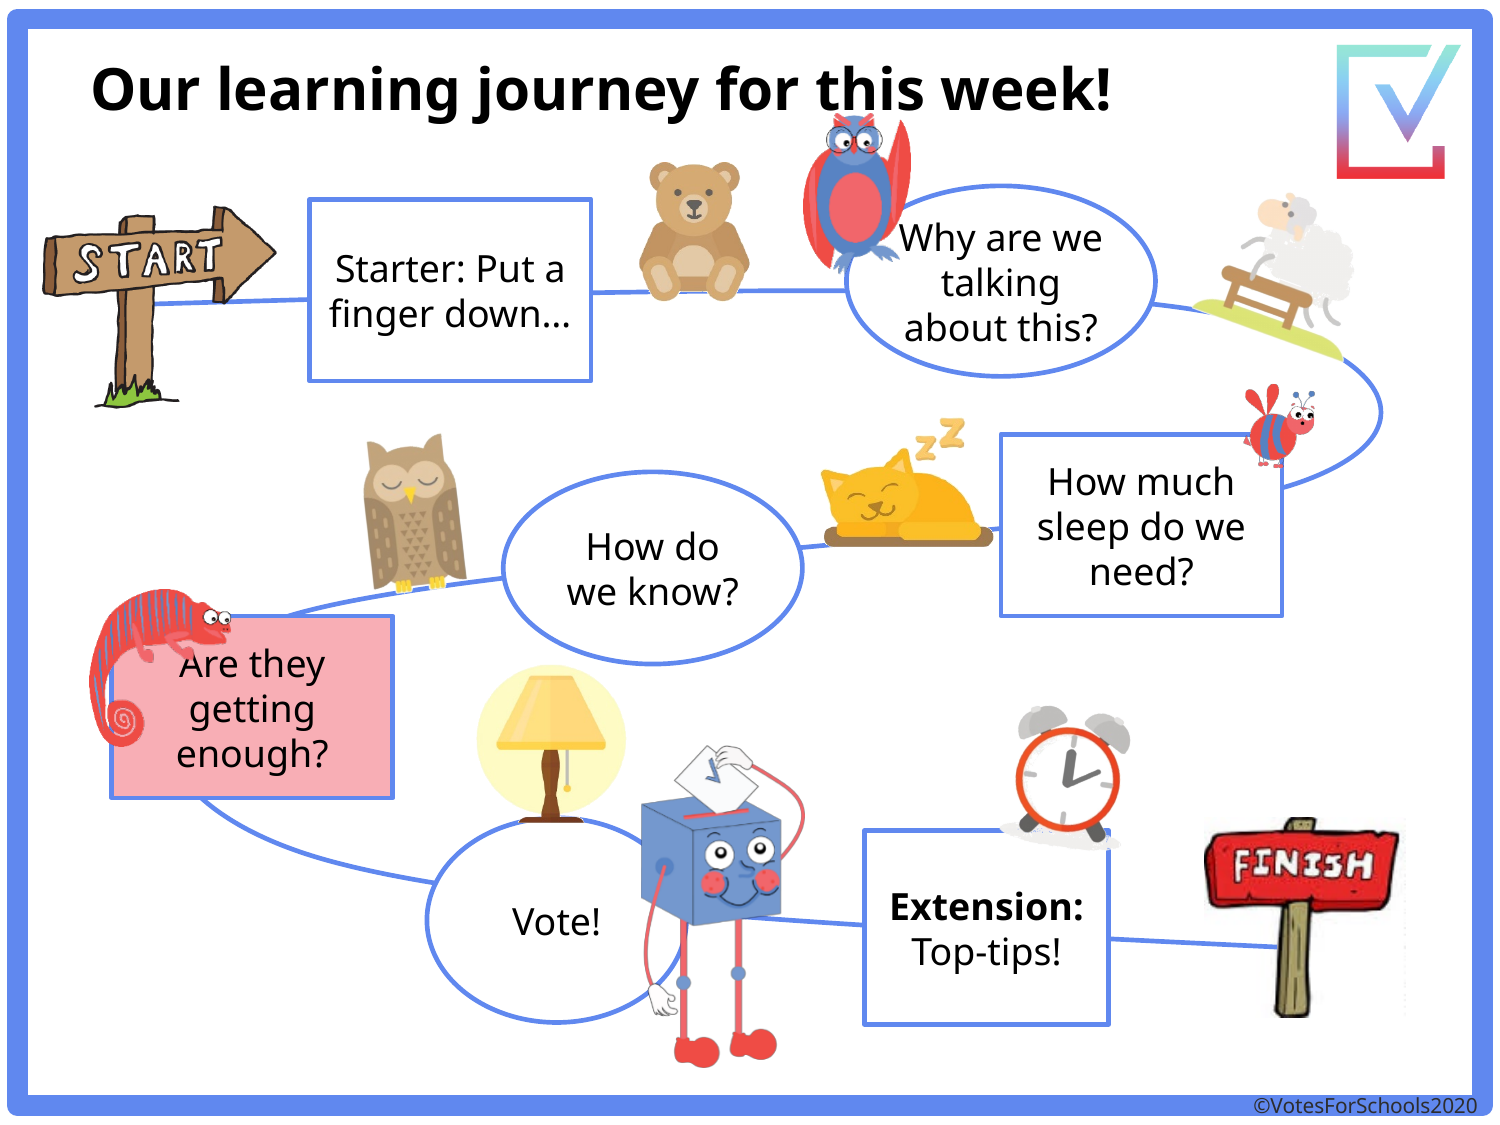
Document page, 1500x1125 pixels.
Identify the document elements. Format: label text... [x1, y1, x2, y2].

picture [802, 113, 911, 276]
picture [641, 744, 806, 1069]
text_box How do we know? [502, 470, 804, 665]
text_box Extension: Top-tips! [864, 830, 1109, 1025]
picture [344, 422, 488, 609]
picture [1177, 166, 1403, 372]
text_box Why are we talking about this? [845, 184, 1157, 378]
picture [474, 656, 636, 834]
text_box [1109, 871, 1203, 945]
text_box Vote! [426, 834, 641, 1024]
picture [1203, 817, 1406, 1018]
picture [89, 589, 253, 747]
picture [1242, 383, 1315, 469]
text_box [277, 289, 1382, 549]
text_box [201, 577, 586, 884]
picture [41, 204, 277, 410]
picture [812, 394, 1002, 566]
text_box How much sleep do we need? [1000, 433, 1283, 617]
text_box Are they getting enough? [111, 615, 394, 799]
picture [628, 144, 772, 305]
text_box [631, 646, 994, 927]
text_box Our learning journey for this week! [74, 45, 1425, 233]
picture [986, 696, 1163, 875]
picture [1334, 42, 1463, 181]
text_box Starter: Put a finger down… [309, 198, 592, 382]
